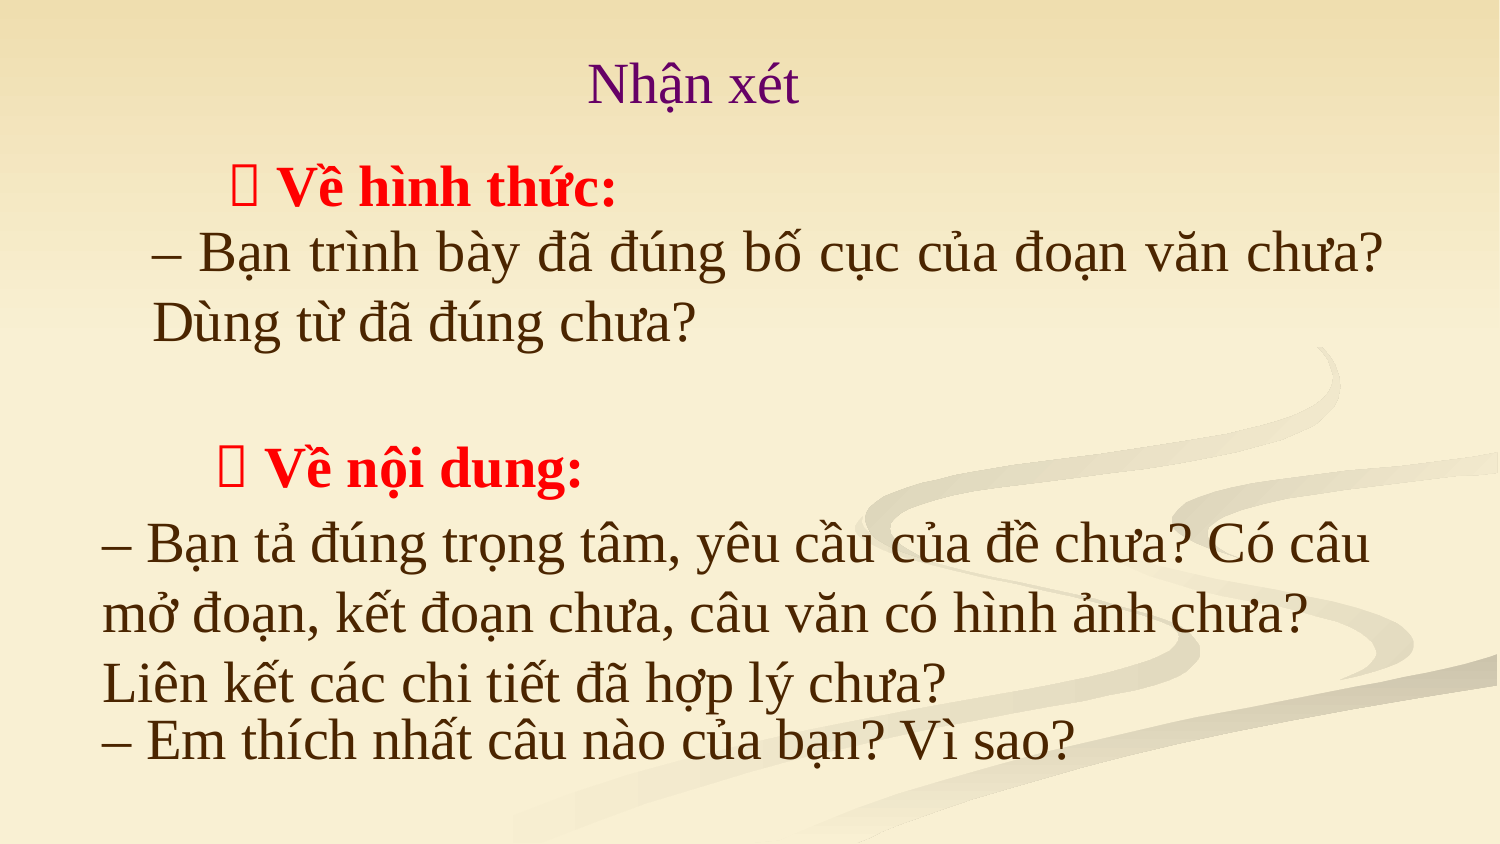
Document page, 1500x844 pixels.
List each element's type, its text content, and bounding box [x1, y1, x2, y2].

text_box – Bạn tả đúng trọng tâm, yêu cầu của đề chưa? Có câu mở đoạn, kết đoạn chưa, câu văn có hình ảnh chưa? Liên kết các chi tiết đã hợp lý chưa? [87, 496, 1438, 722]
text_box  Về hình thức: [212, 140, 733, 206]
text_box  Về nội dung: [199, 421, 720, 496]
text_box – Em thích nhất câu nào của bạn? Vì sao? [87, 693, 1306, 779]
text_box – Bạn trình bày đã đúng bố cục của đoạn văn chưa? Dùng từ đã đúng chưa? [137, 206, 1400, 361]
text_box Nhận xét [412, 37, 975, 123]
